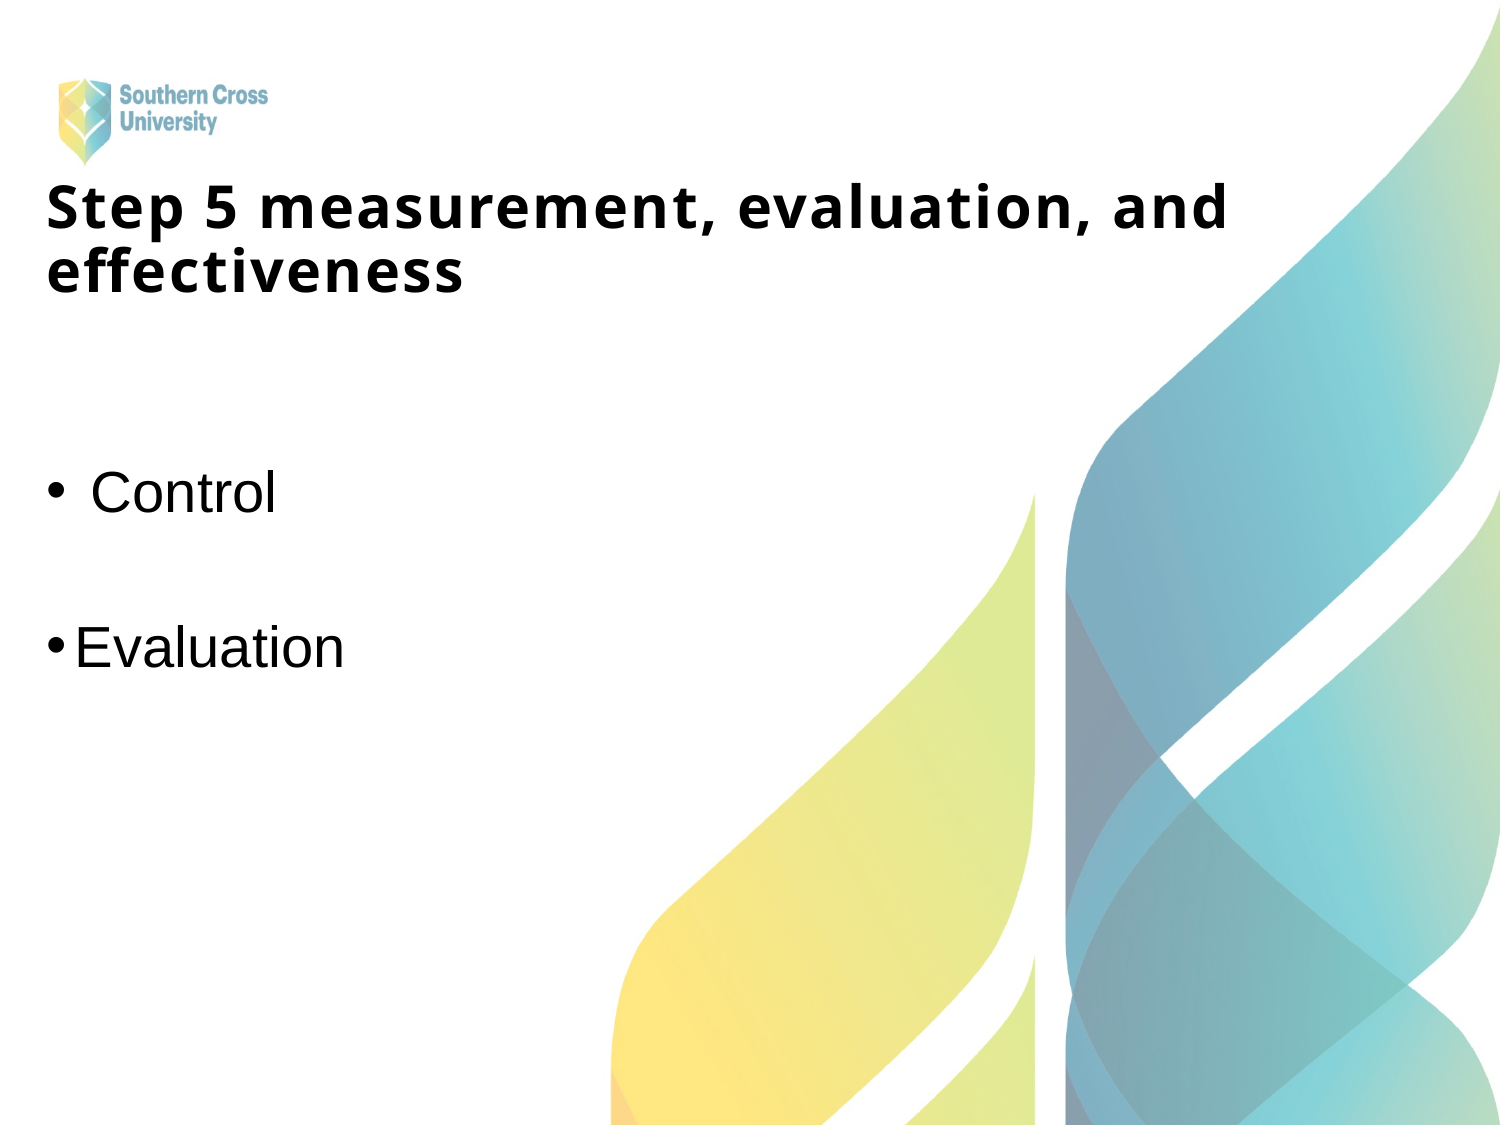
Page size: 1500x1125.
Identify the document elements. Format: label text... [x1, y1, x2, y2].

title Step 5 measurement, evaluation, and effectiveness [31, 169, 1500, 358]
list Control Evaluation [31, 378, 1486, 934]
